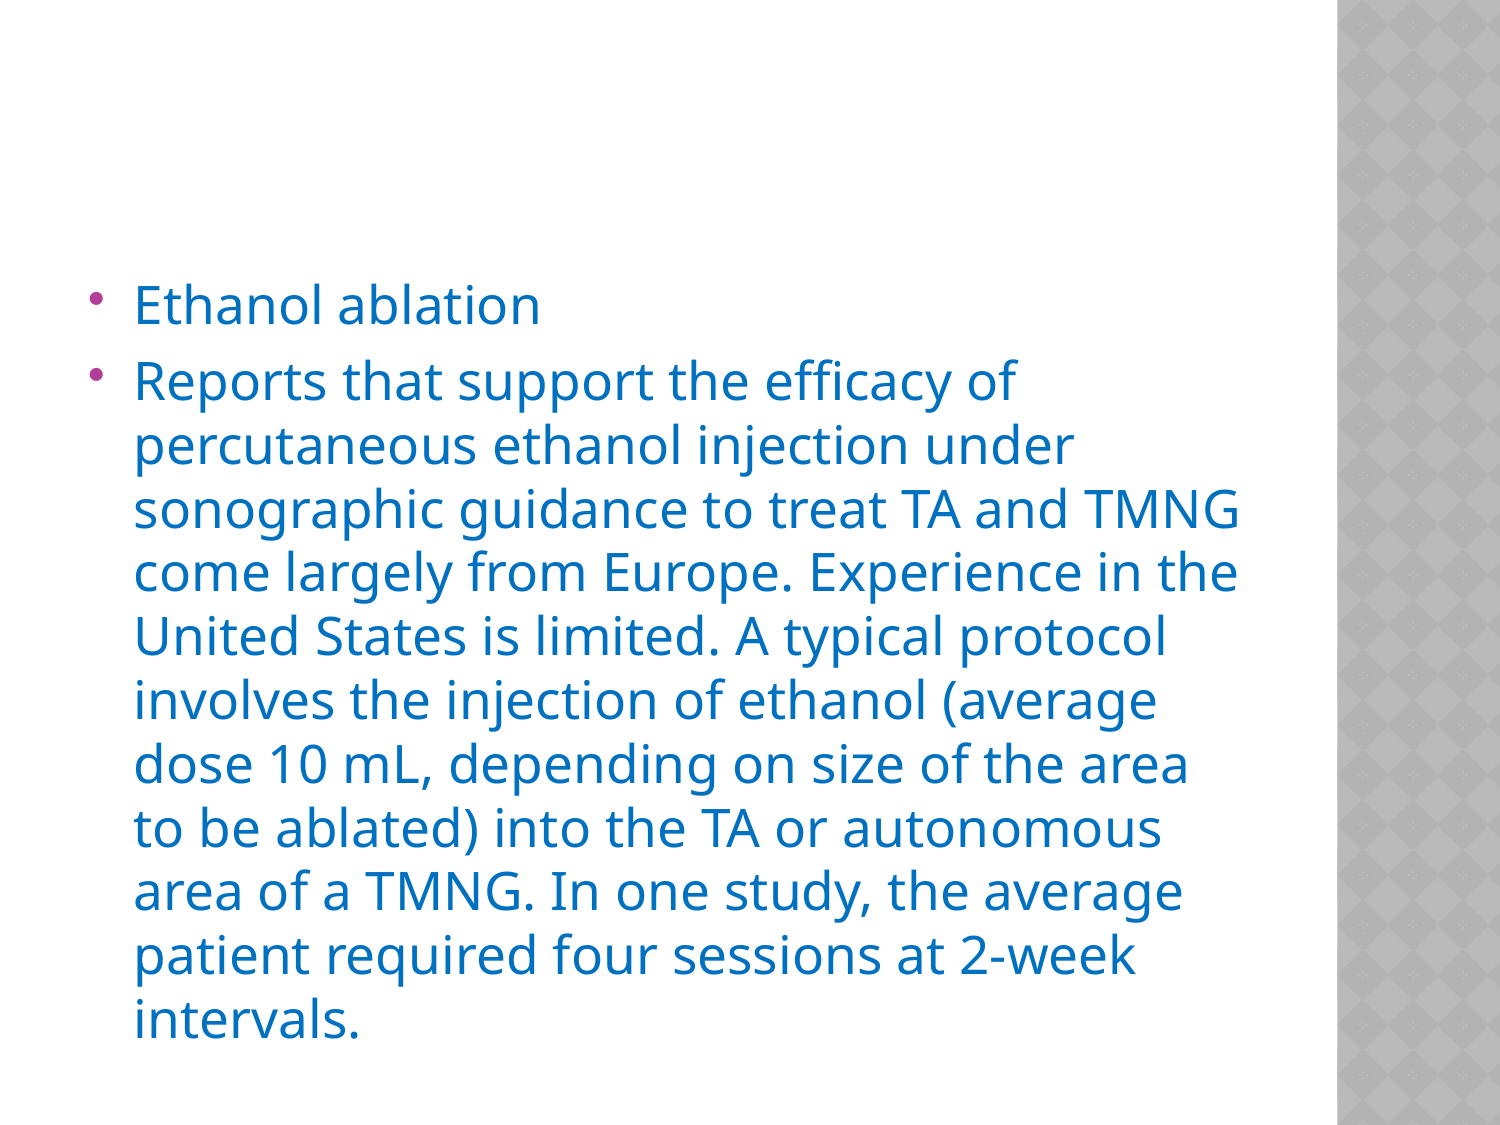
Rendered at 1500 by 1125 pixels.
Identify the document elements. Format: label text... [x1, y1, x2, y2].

list Ethanol ablation Reports that support the efficacy of percutaneous ethanol injection under sonographic guidance to treat TA and TMNG come largely from Europe. Experience in the United States is limited. A typical protocol involves the injection of ethanol (average dose 10 mL, depending on size of the area to be ablated) into the TA or autonomous area of a TMNG. In one study, the average patient required four sessions at 2-week intervals. [75, 264, 1263, 1059]
